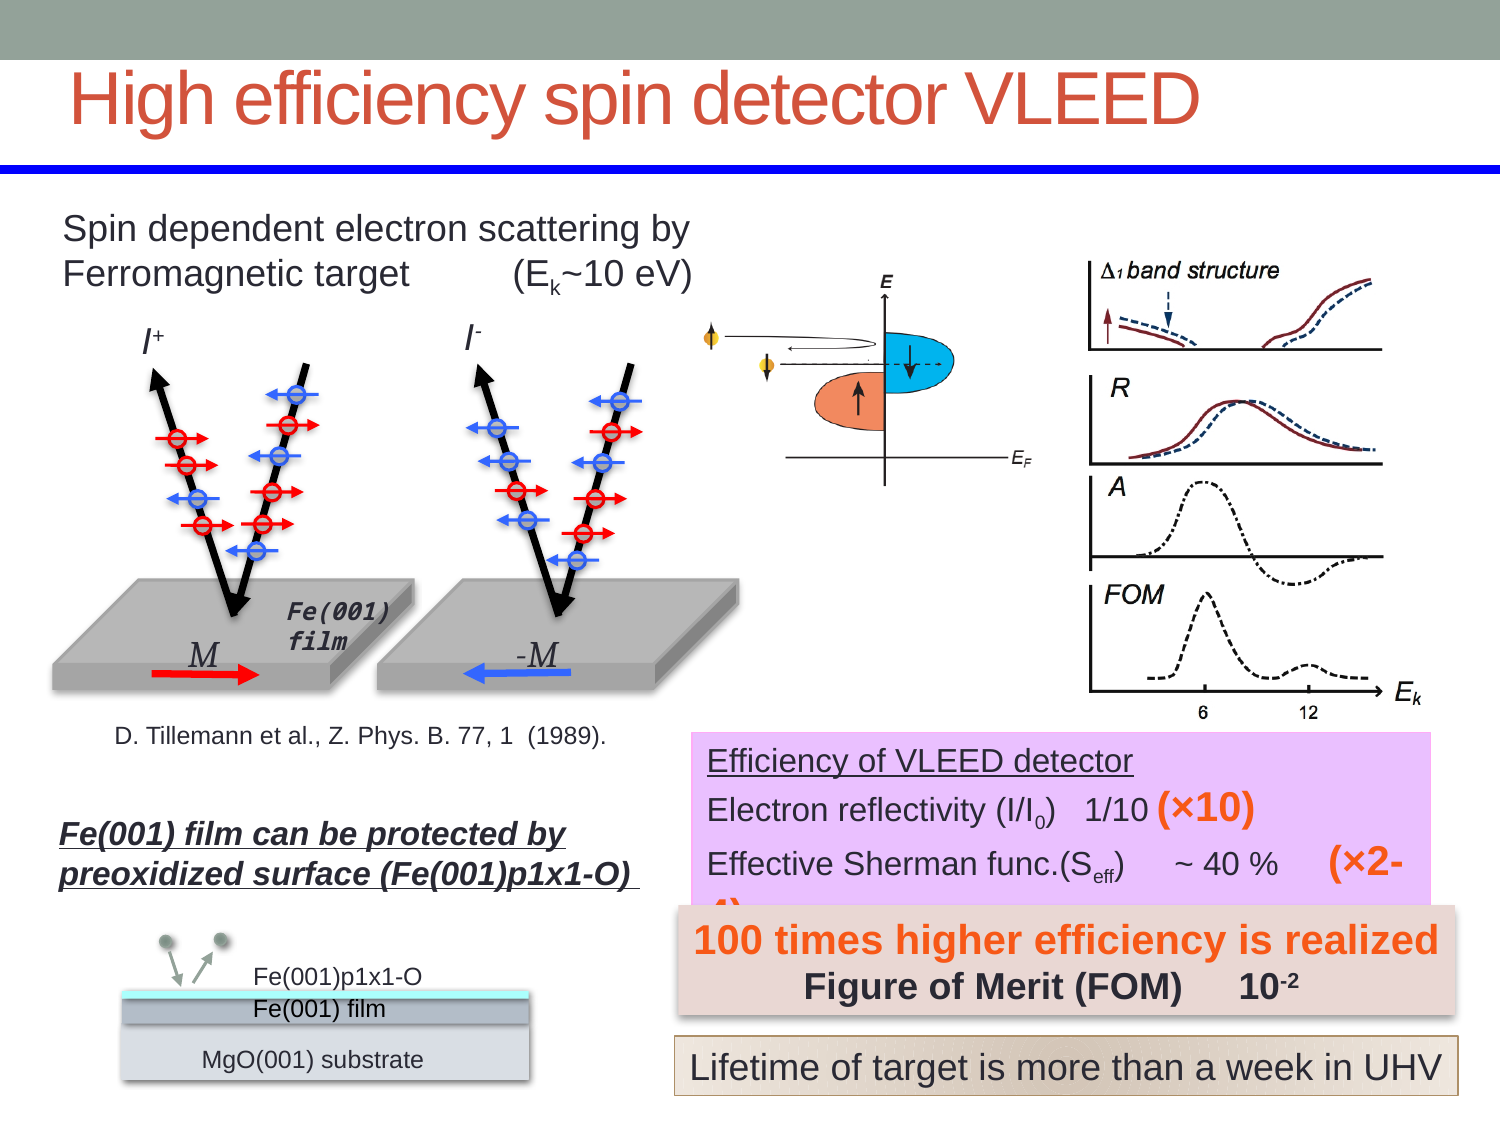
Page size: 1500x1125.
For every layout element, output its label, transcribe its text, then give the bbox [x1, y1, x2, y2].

picture [691, 257, 1041, 508]
text_box D. Tillemann et al., Z. Phys. B. 77, 1 (1989). [99, 711, 658, 757]
title High efficiency spin detector VLEED [54, 24, 1421, 165]
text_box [53, 305, 739, 689]
text_box Lifetime of target is more than a week in UHV [674, 1035, 1459, 1096]
text_box 100 times higher efficiency is realized Figure of Merit (FOM) 10-2 [678, 905, 1455, 1015]
text_box Fe(001) film can be protected by preoxidized surface (Fe(001)p1x1-O) [44, 805, 713, 900]
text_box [121, 933, 529, 1082]
text_box Efficiency of VLEED detector Electron reflectivity (I/I0) 1/10 (×10) Effective Sherman func.(Seff) ~ 40 % (×2-4) [691, 732, 1431, 904]
text_box Spin dependent electron scattering by Ferromagnetic target (Ek~10 eV) [47, 196, 911, 308]
picture [1088, 243, 1421, 722]
